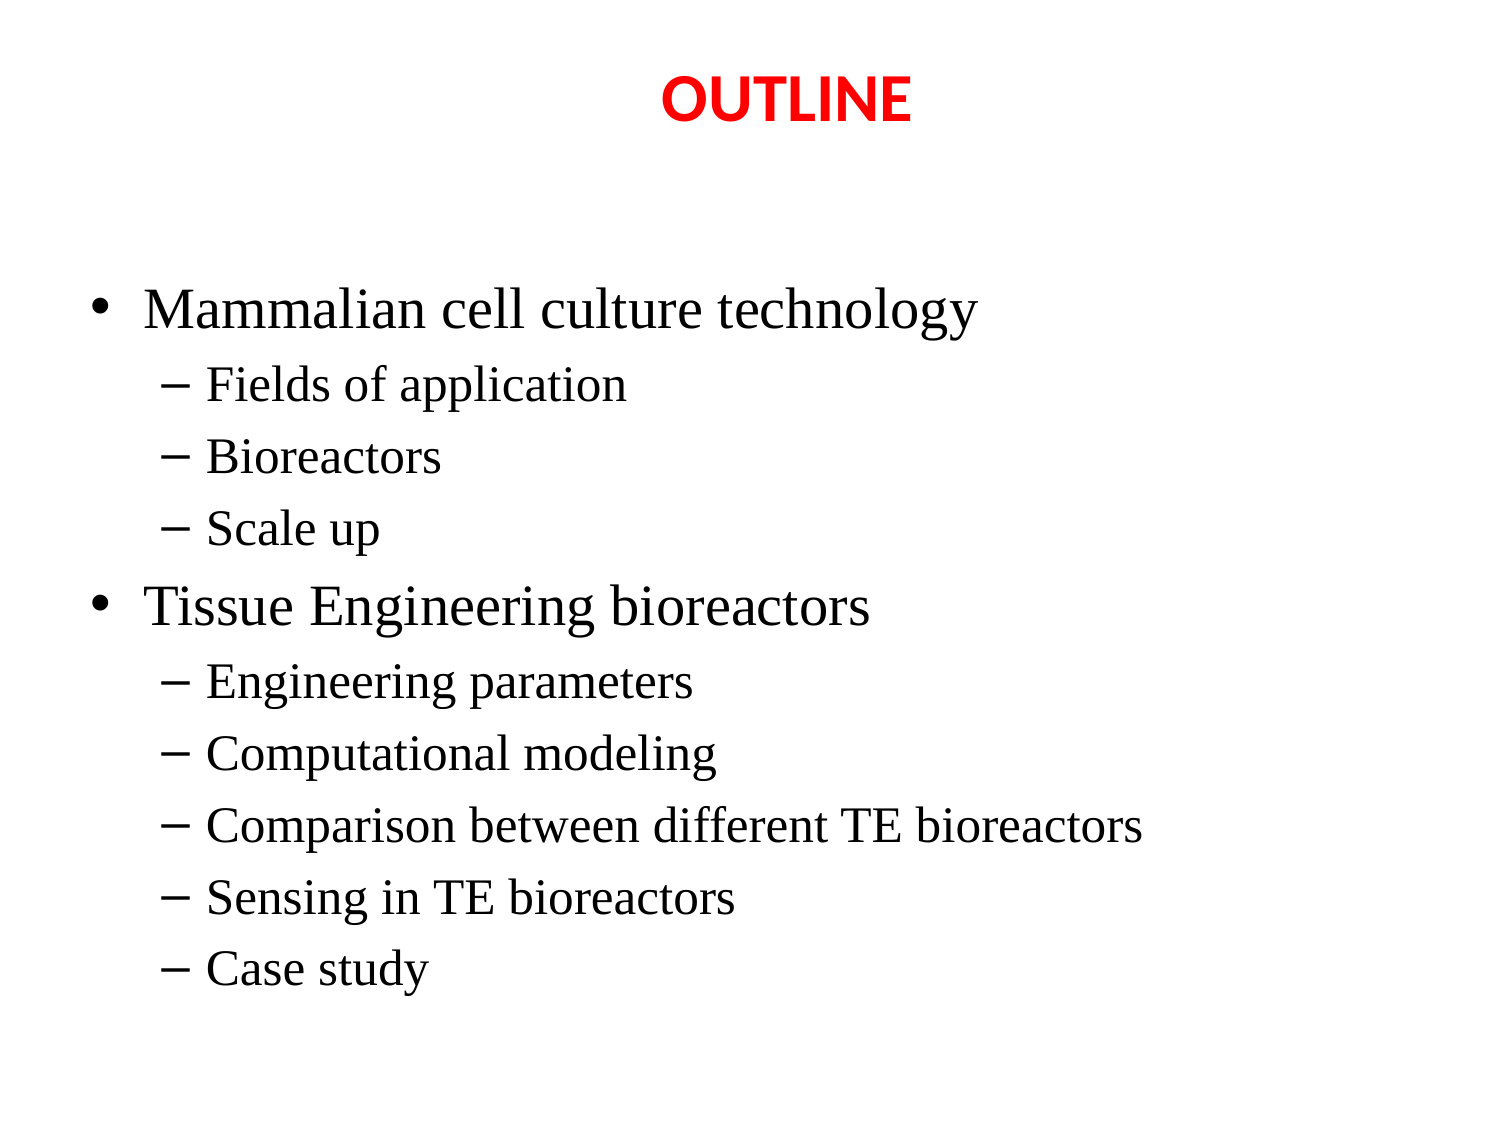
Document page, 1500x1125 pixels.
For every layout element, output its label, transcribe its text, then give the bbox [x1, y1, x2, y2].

title OUTLINE [150, 0, 1425, 188]
list Mammalian cell culture technology Fields of application Bioreactors Scale up Tissue Engineering bioreactors Engineering parameters Computational modeling Comparison between different TE bioreactors Sensing in TE bioreactors Case study [75, 262, 1425, 1005]
